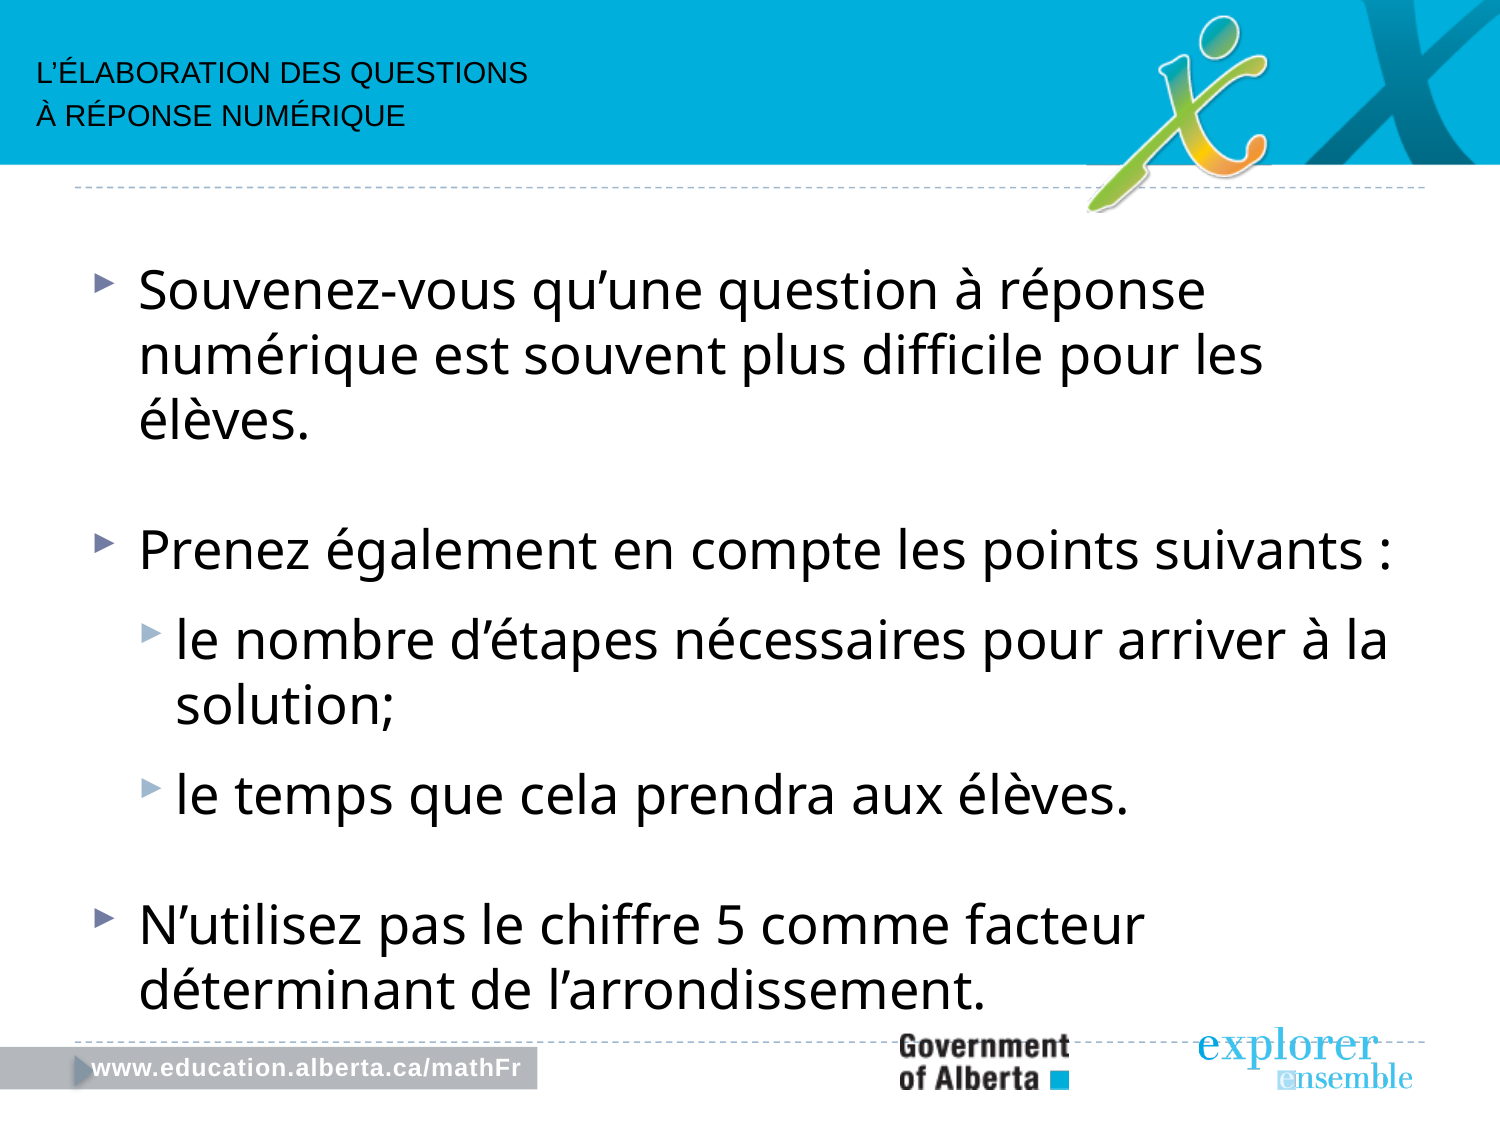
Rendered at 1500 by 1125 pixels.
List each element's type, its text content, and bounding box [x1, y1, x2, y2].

picture [0, 133, 1500, 213]
picture [900, 1032, 1069, 1090]
subtitle L’Élaboration des questions à réponse numérique [35, 12, 1475, 133]
picture [1198, 1026, 1412, 1090]
list Souvenez-vous qu’une question à réponse numérique est souvent plus difficile pour les élèves. Prenez également en compte les points suivants : le nombre d’étapes nécessaires pour arriver à la solution; le temps que cela prendra aux élèves. N’utilisez pas le chiffre 5 comme facteur déterminant de l’arrondissement. [91, 255, 1412, 1000]
